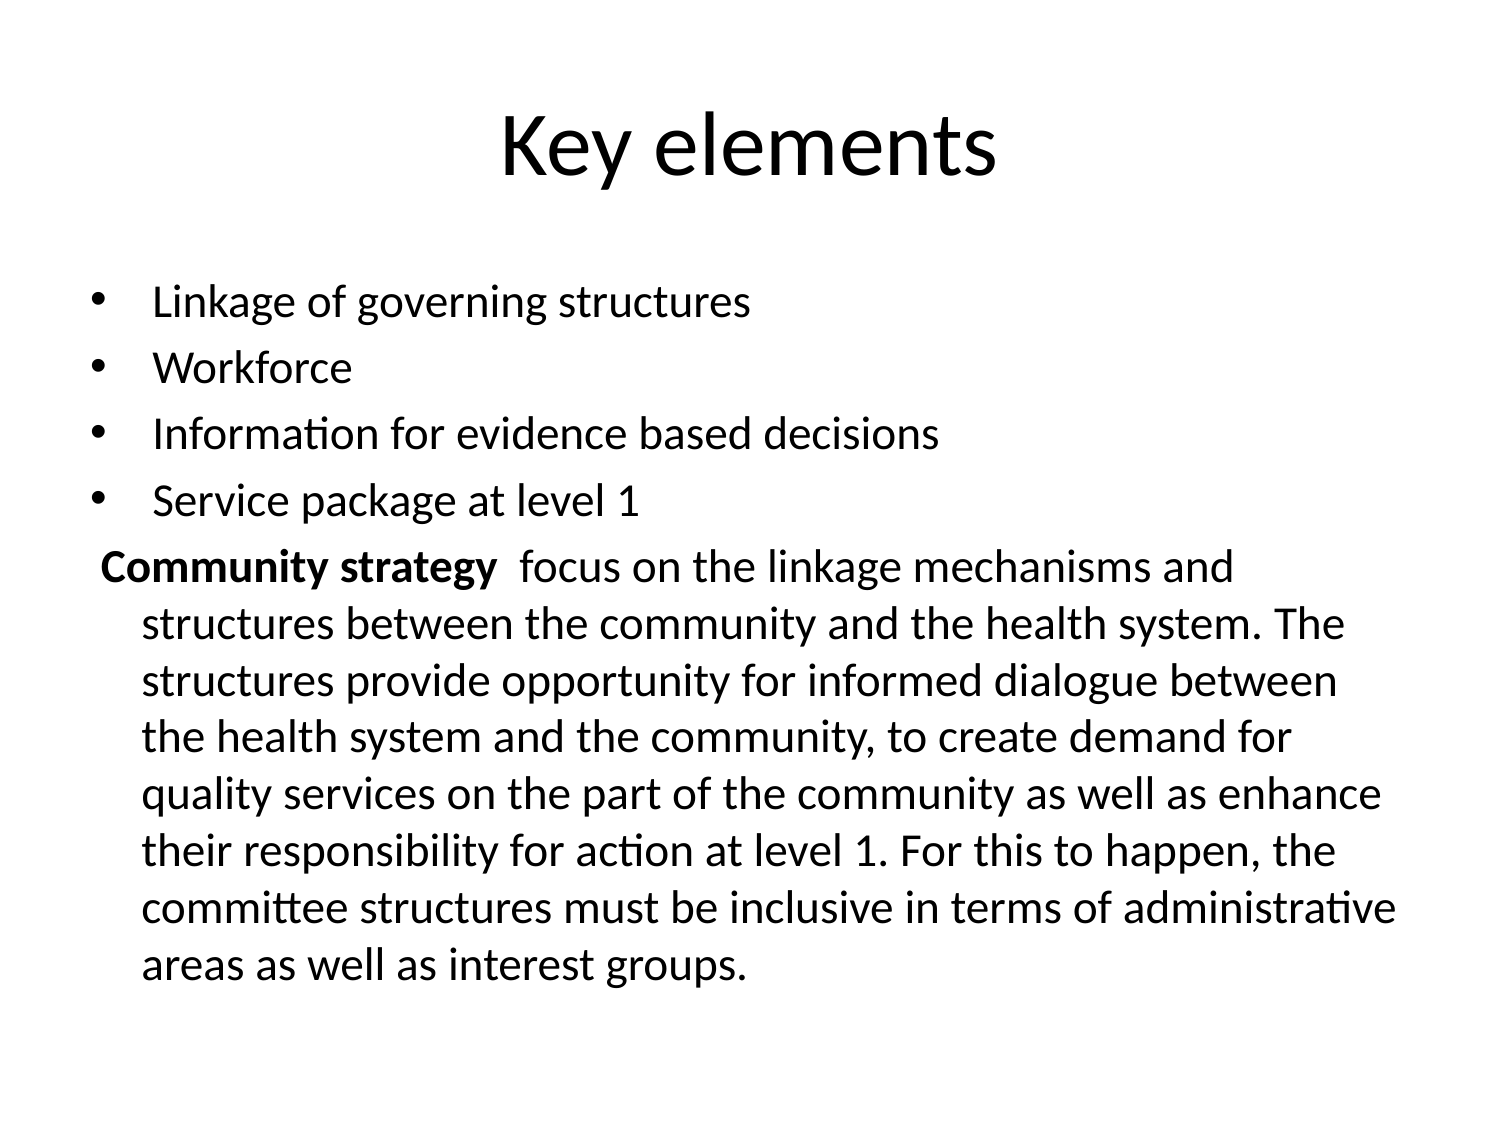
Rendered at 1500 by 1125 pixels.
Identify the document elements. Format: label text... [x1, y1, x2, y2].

list Linkage of governing structures Workforce Information for evidence based decisions Service package at level 1 Community strategy focus on the linkage mechanisms and structures between the community and the health system. The structures provide opportunity for informed dialogue between the health system and the community, to create demand for quality services on the part of the community as well as enhance their responsibility for action at level 1. For this to happen, the committee structures must be inclusive in terms of administrative areas as well as interest groups. [75, 262, 1425, 1005]
title Key elements [75, 45, 1425, 233]
